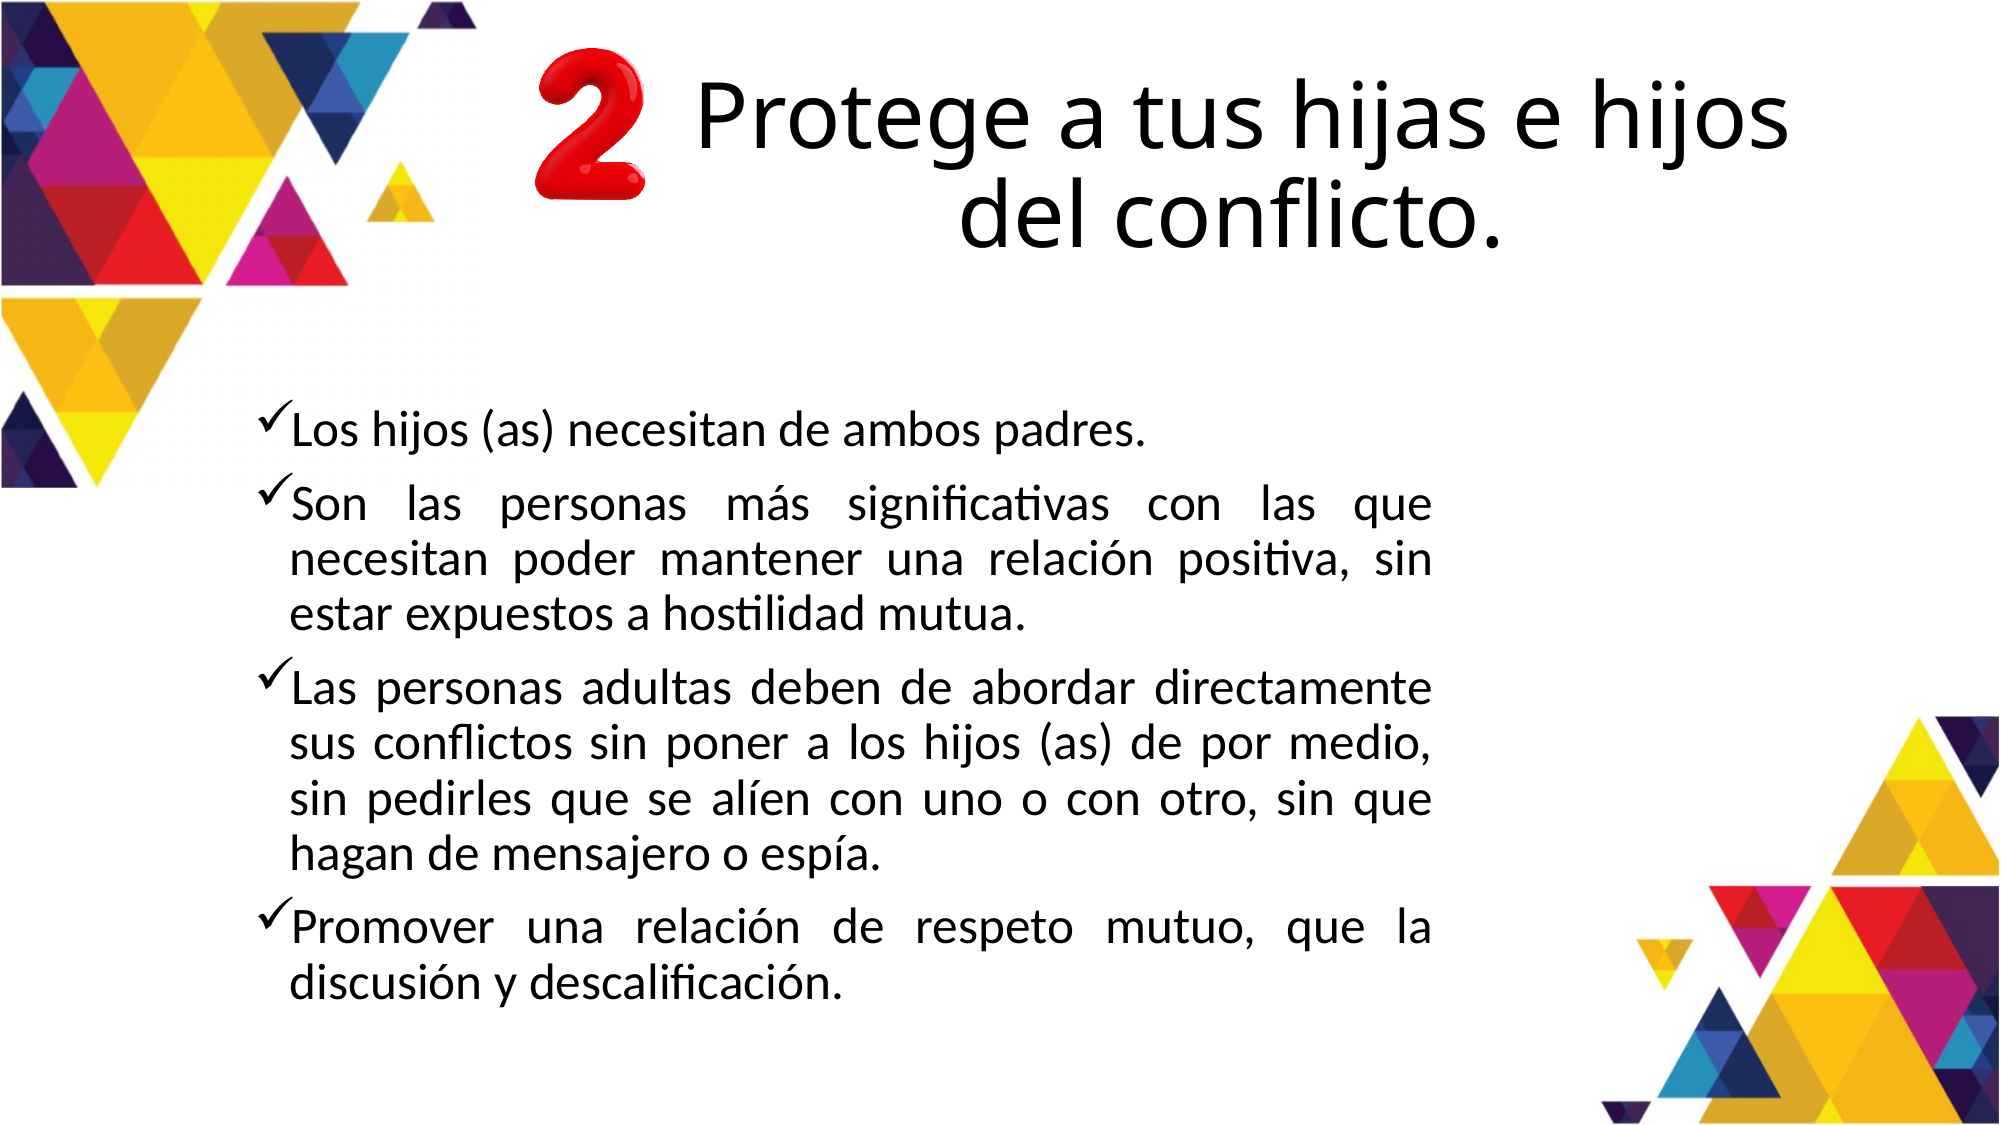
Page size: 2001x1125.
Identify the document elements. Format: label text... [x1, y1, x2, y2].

picture [0, 0, 479, 488]
picture [509, 36, 667, 217]
title Protege a tus hijas e hijos del conflicto. [624, 59, 1863, 278]
list Los hijos (as) necesitan de ambos padres. Son las personas más significativas con las que necesitan poder mantener una relación positiva, sin estar expuestos a hostilidad mutua. Las personas adultas deben de abordar directamente sus conflictos sin poner a los hijos (as) de por medio, sin pedirles que se alíen con uno o con otro, sin que hagan de mensajero o espía. Promover una relación de respeto mutuo, que la discusión y descalificación. [239, 395, 1450, 1020]
picture [1599, 716, 2000, 1125]
